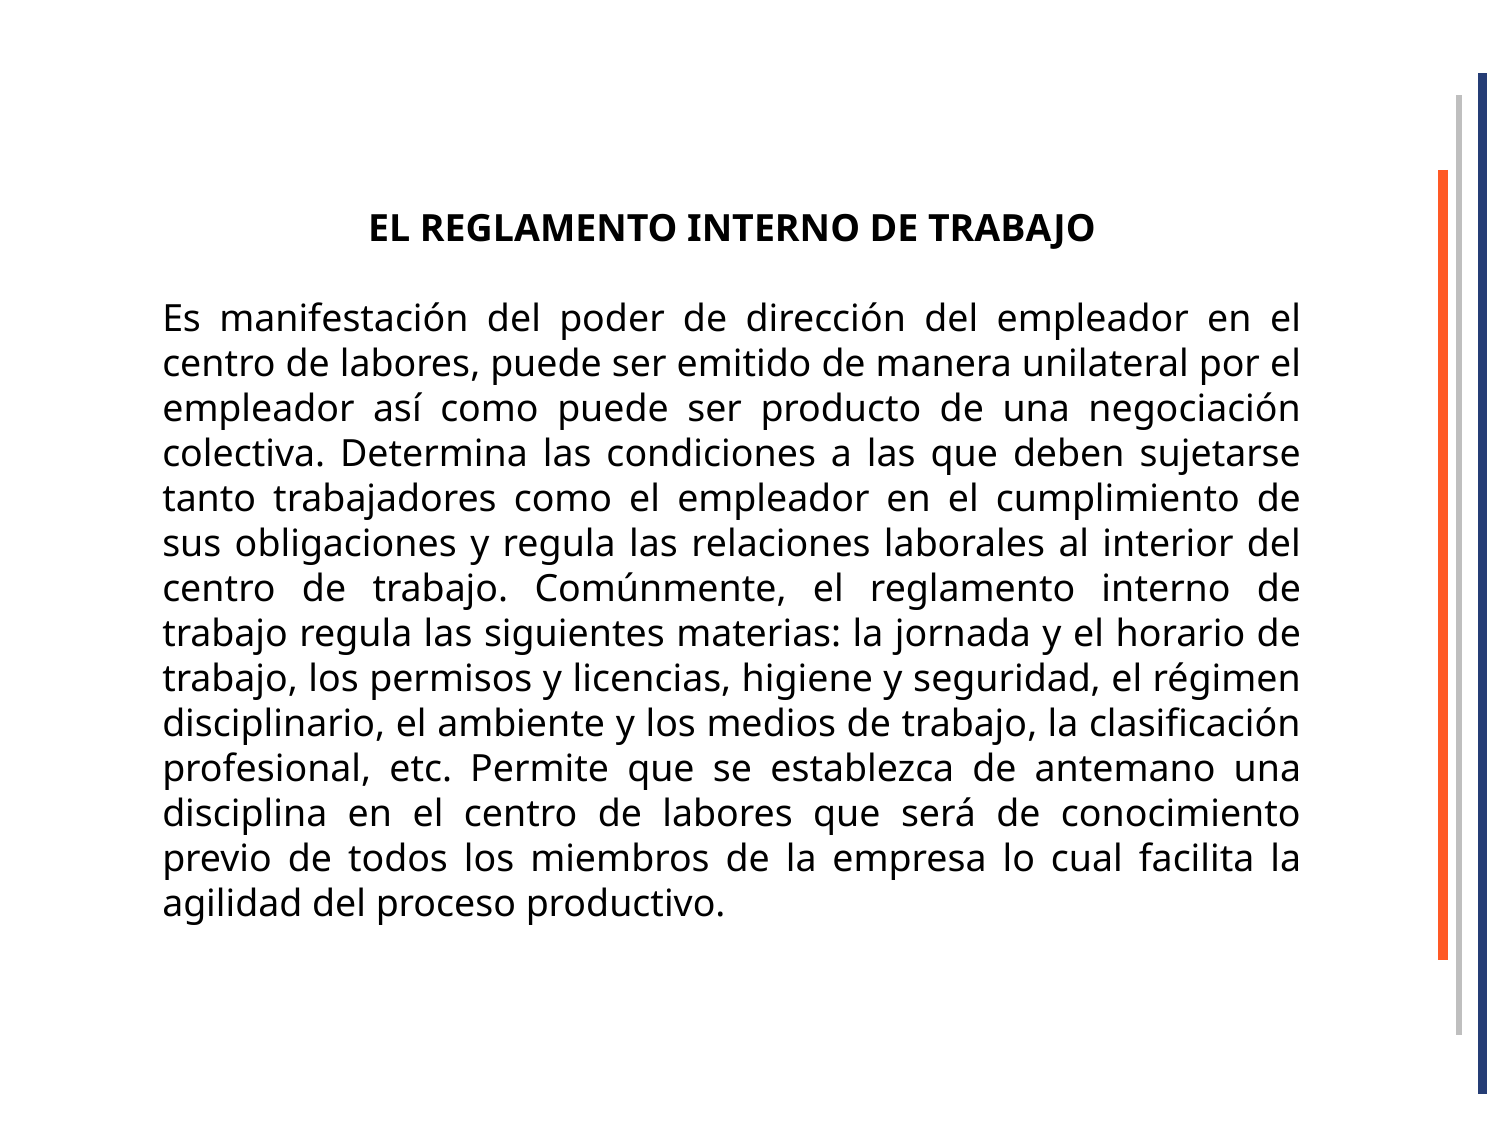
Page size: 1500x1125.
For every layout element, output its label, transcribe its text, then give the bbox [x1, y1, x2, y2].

text_box EL REGLAMENTO INTERNO DE TRABAJO Es manifestación del poder de dirección del empleador en el centro de labores, puede ser emitido de manera unilateral por el empleador así como puede ser producto de una negociación colectiva. Determina las condiciones a las que deben sujetarse tanto trabajadores como el empleador en el cumplimiento de sus obligaciones y regula las relaciones laborales al interior del centro de trabajo. Comúnmente, el reglamento interno de trabajo regula las siguientes materias: la jornada y el horario de trabajo, los permisos y licencias, higiene y seguridad, el régimen disciplinario, el ambiente y los medios de trabajo, la clasificación profesional, etc. Permite que se establezca de antemano una disciplina en el centro de labores que será de conocimiento previo de todos los miembros de la empresa lo cual facilita la agilidad del proceso productivo. [147, 197, 1317, 932]
